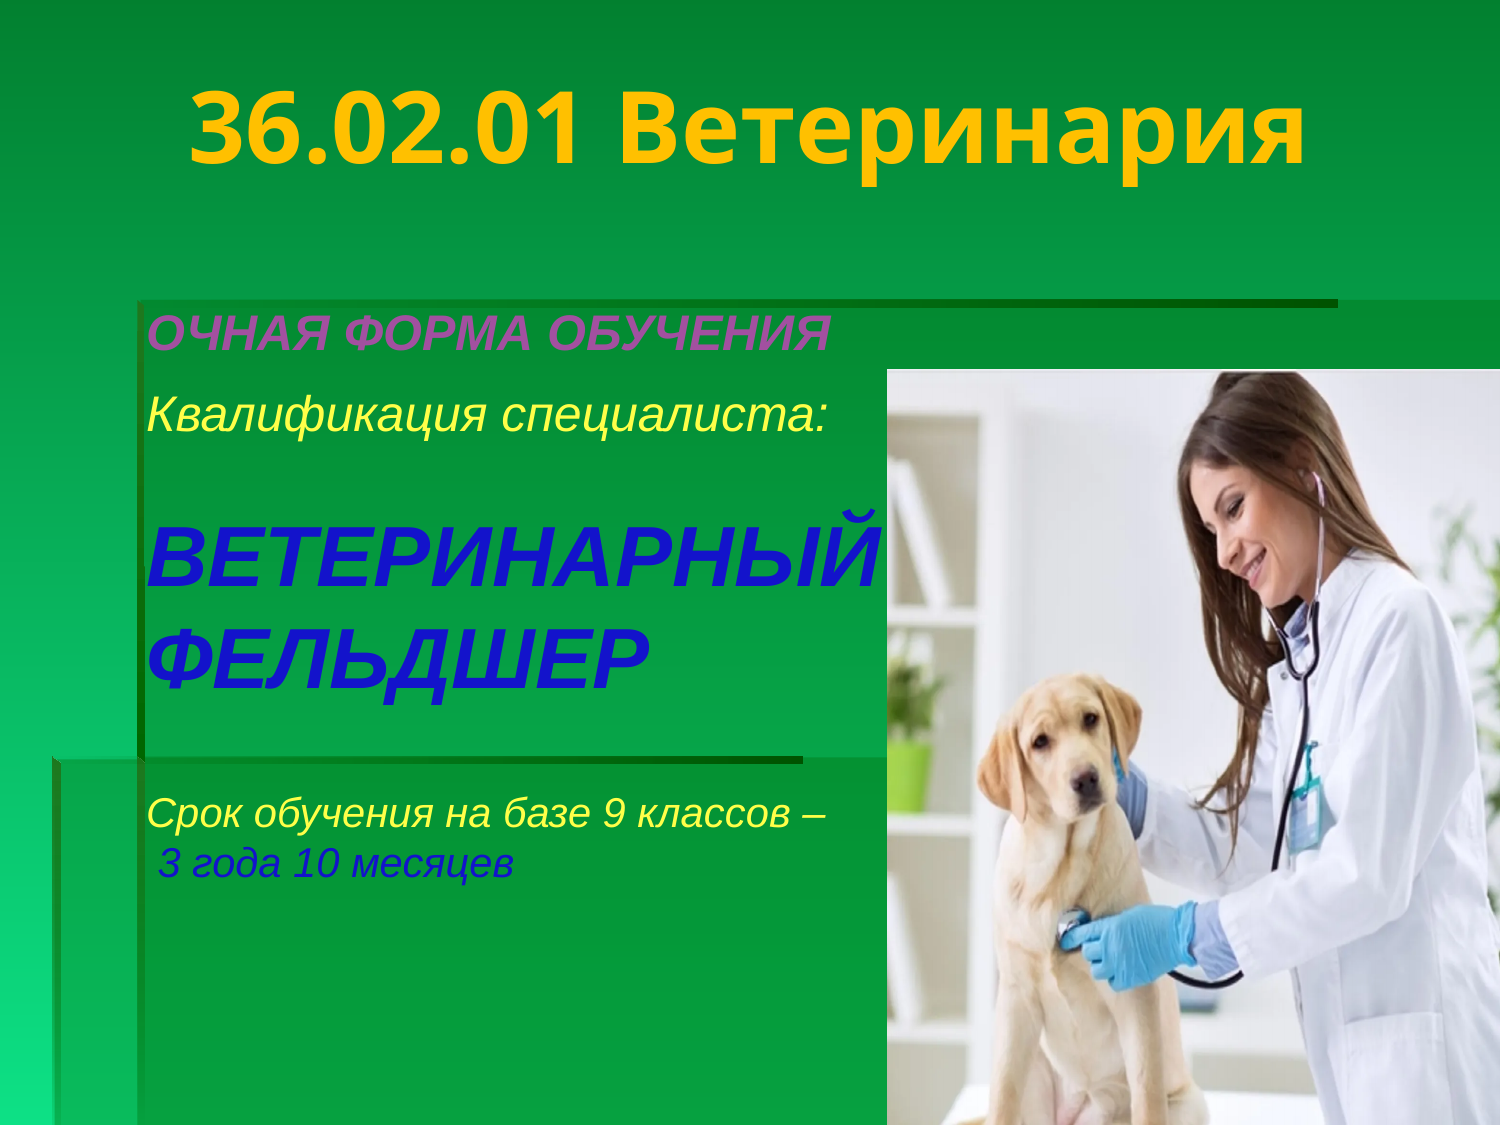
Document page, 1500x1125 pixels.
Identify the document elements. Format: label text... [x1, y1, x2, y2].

text_box 36.02.01 Ветеринария [0, 34, 1500, 212]
text_box Очная форма обучения [131, 293, 1413, 369]
picture [887, 368, 1500, 1125]
text_box Квалификация специалиста: ВЕТЕРИНАРНЫЙ ФЕЛЬДШЕР Срок обучения на базе 9 классов – 3 года 10 месяцев [131, 373, 882, 1089]
